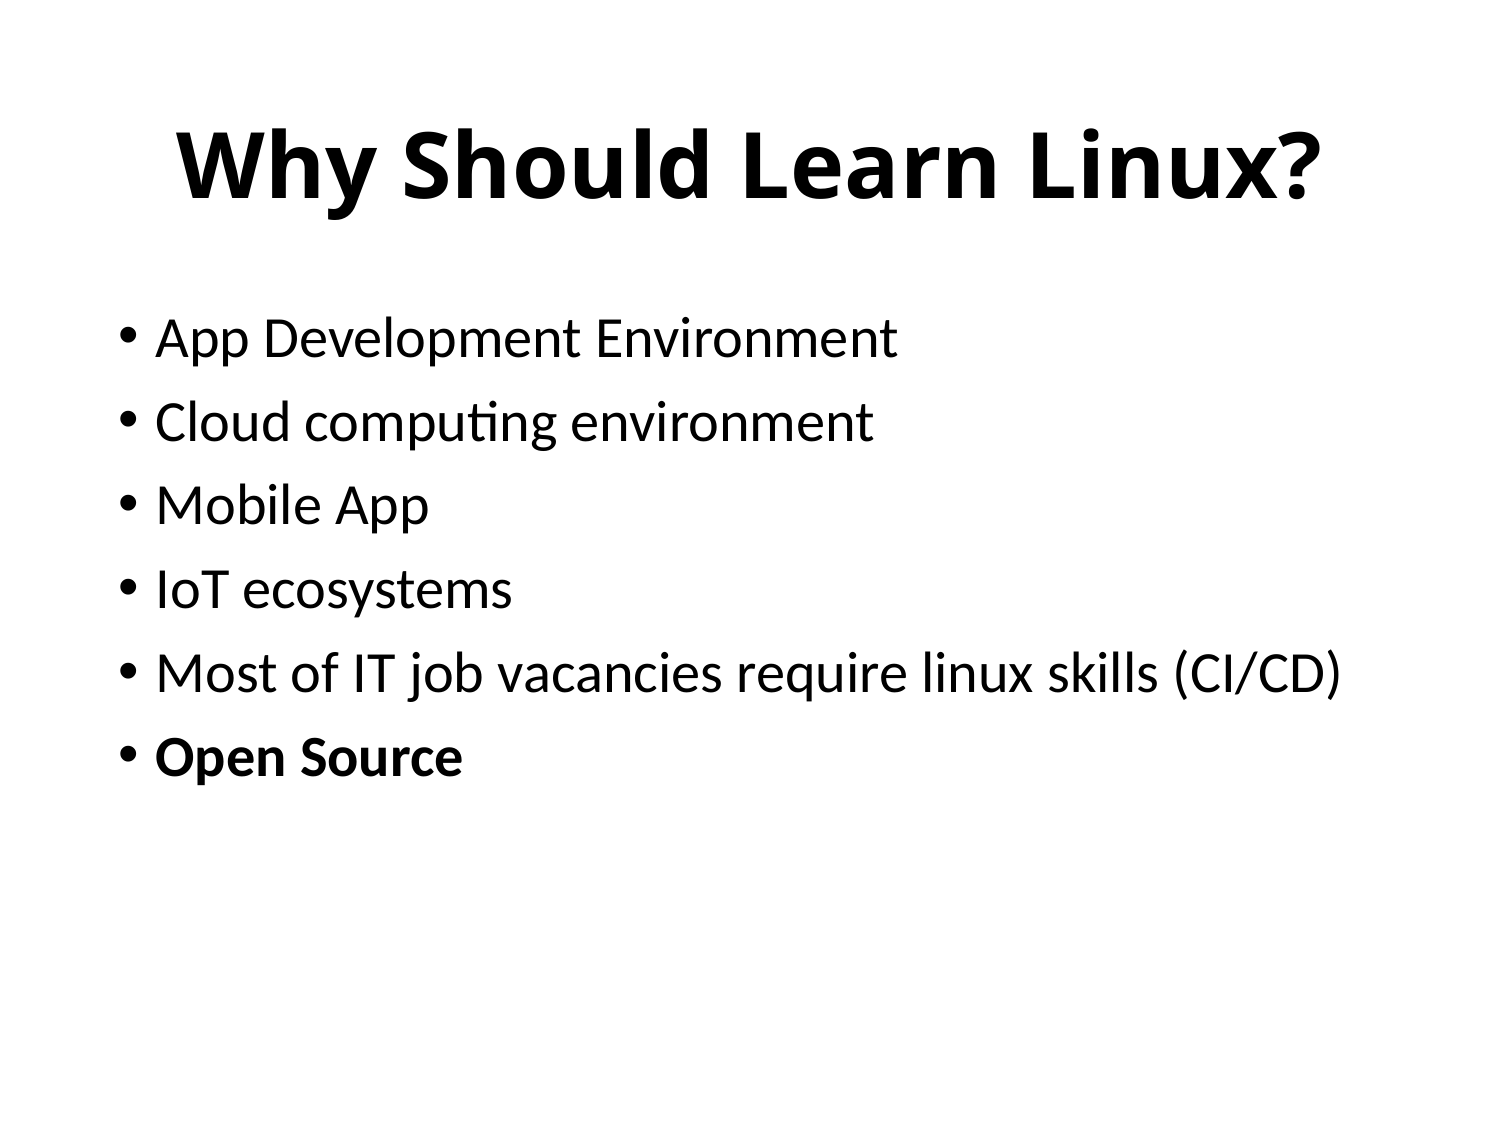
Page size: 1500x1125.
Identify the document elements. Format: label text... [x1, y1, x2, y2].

list App Development Environment Cloud computing environment Mobile App IoT ecosystems Most of IT job vacancies require linux skills (CI/CD) Open Source [103, 299, 1397, 1014]
title Why Should Learn Linux? [103, 59, 1397, 278]
